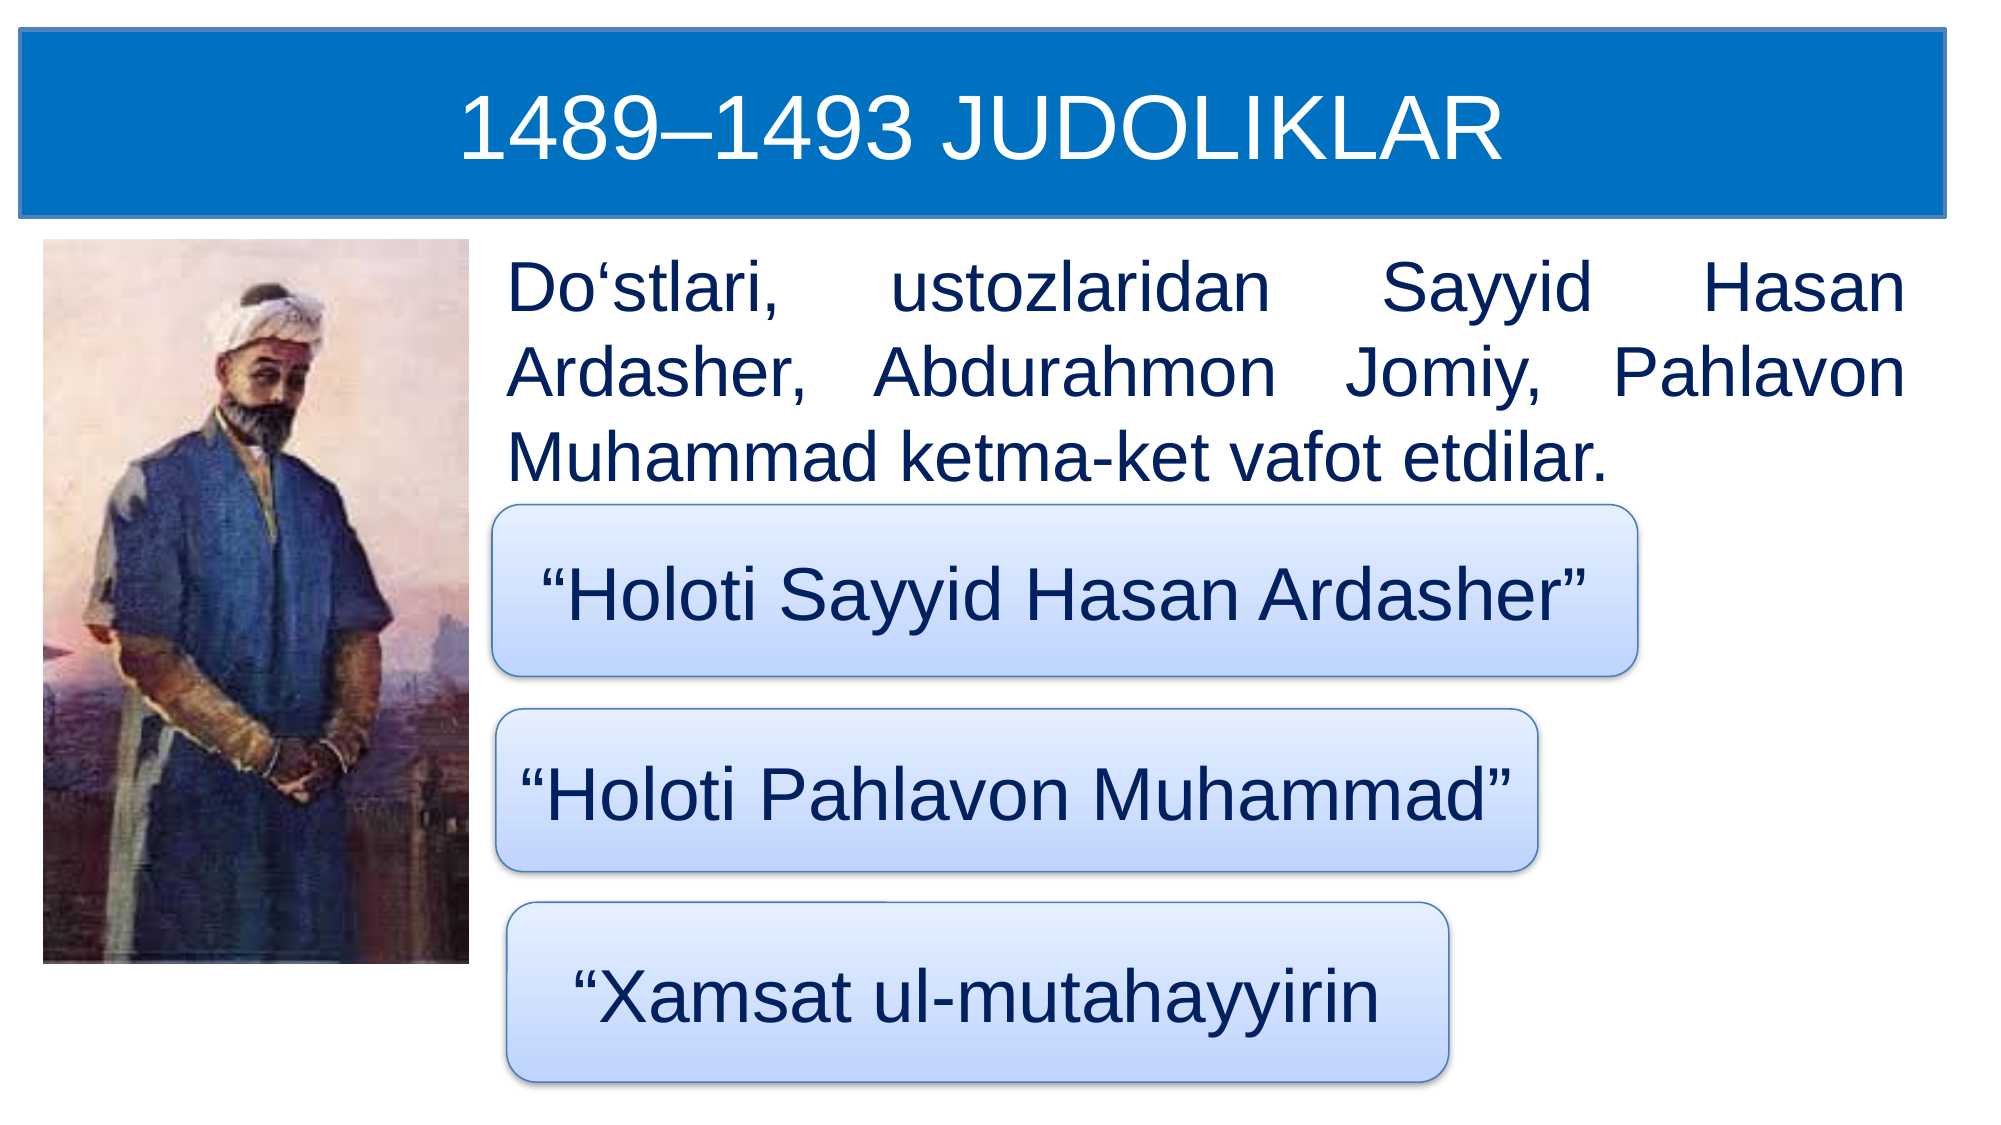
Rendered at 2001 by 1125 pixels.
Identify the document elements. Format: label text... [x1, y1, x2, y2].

text_box “Holoti Pahlavon Muhammad” [495, 708, 1539, 873]
text_box Do‘stlari, ustozlaridan Sayyid Hasan Ardasher, Abdurahmon Jomiy, Pahlavon Muhammad ketma-ket vafot etdilar. [491, 233, 1923, 504]
text_box 1489–1493 JUDOLIKLAR [18, 27, 1947, 219]
text_box “Holoti Sayyid Hasan Ardasher” [491, 503, 1639, 678]
picture [42, 239, 469, 964]
text_box “Xamsat ul-mutahayyirin [505, 901, 1450, 1083]
